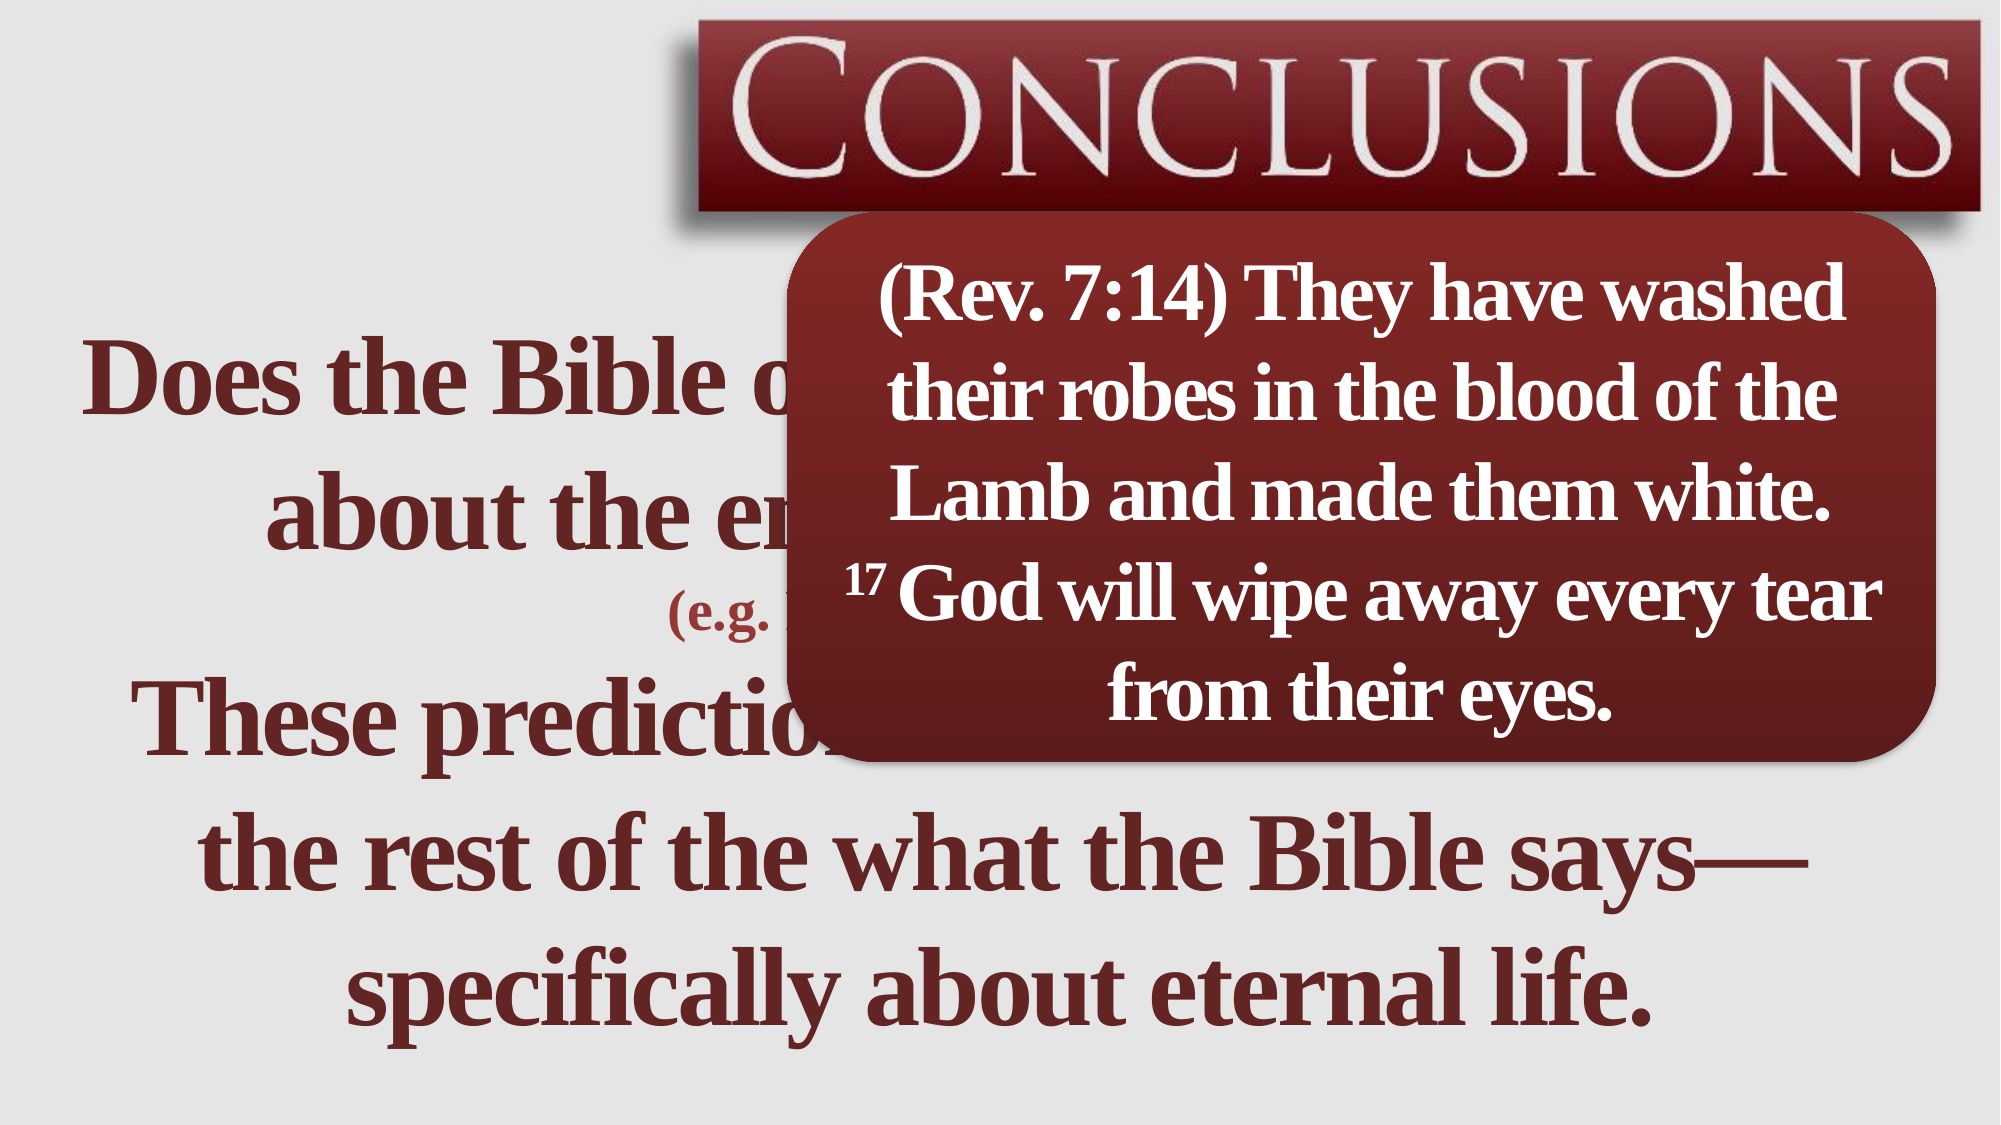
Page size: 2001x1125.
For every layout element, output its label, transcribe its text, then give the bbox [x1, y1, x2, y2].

picture [0, 0, 2001, 1125]
text_box (Rev. 7:14) They have washed their robes in the blood of the Lamb and made them white. 17 God will wipe away every tear from their eyes. [784, 210, 1939, 765]
text_box Does the Bible offer plausible predictions about the end of human history? (e.g. Regathering of Israel) These predictions serve as evidence for the rest of the what the Bible says—specifically about eternal life. [63, 295, 1938, 1055]
